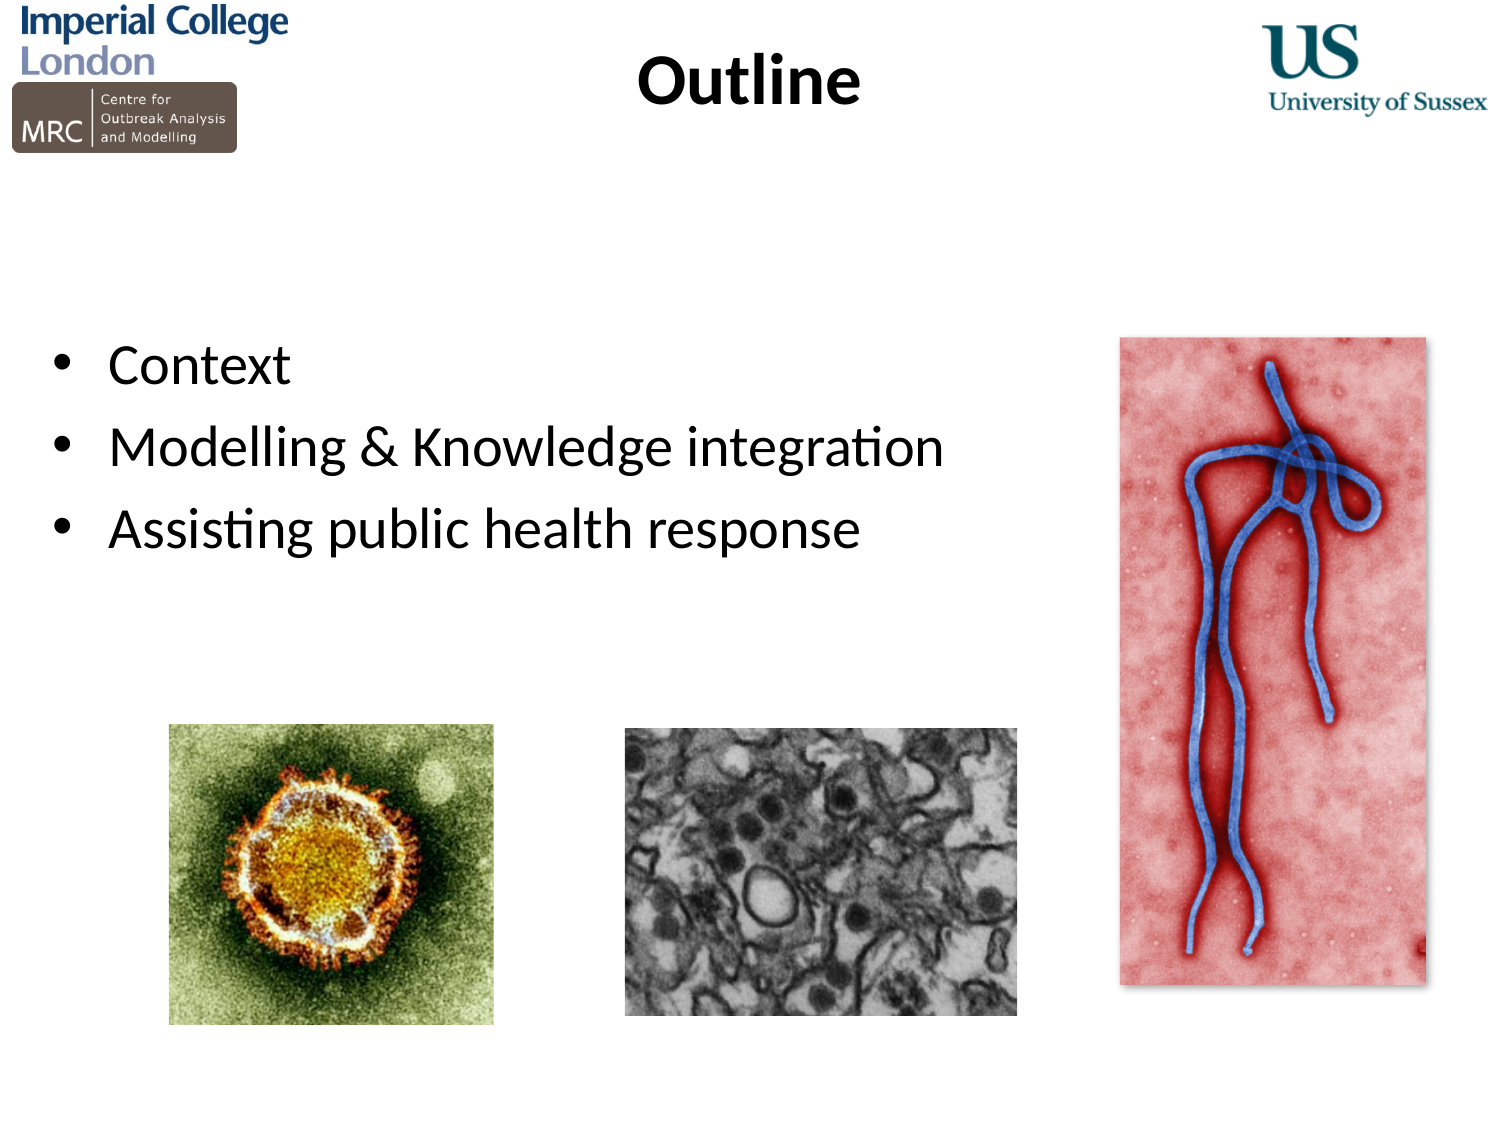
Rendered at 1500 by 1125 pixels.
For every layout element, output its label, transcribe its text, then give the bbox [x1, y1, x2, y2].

picture [624, 338, 1500, 1016]
picture [168, 723, 494, 1025]
list Context Modelling & Knowledge integration Assisting public health response [37, 319, 1120, 1003]
picture [12, 82, 237, 153]
picture [1425, 24, 1488, 117]
picture [22, 4, 75, 75]
title Outline [75, 0, 1425, 150]
